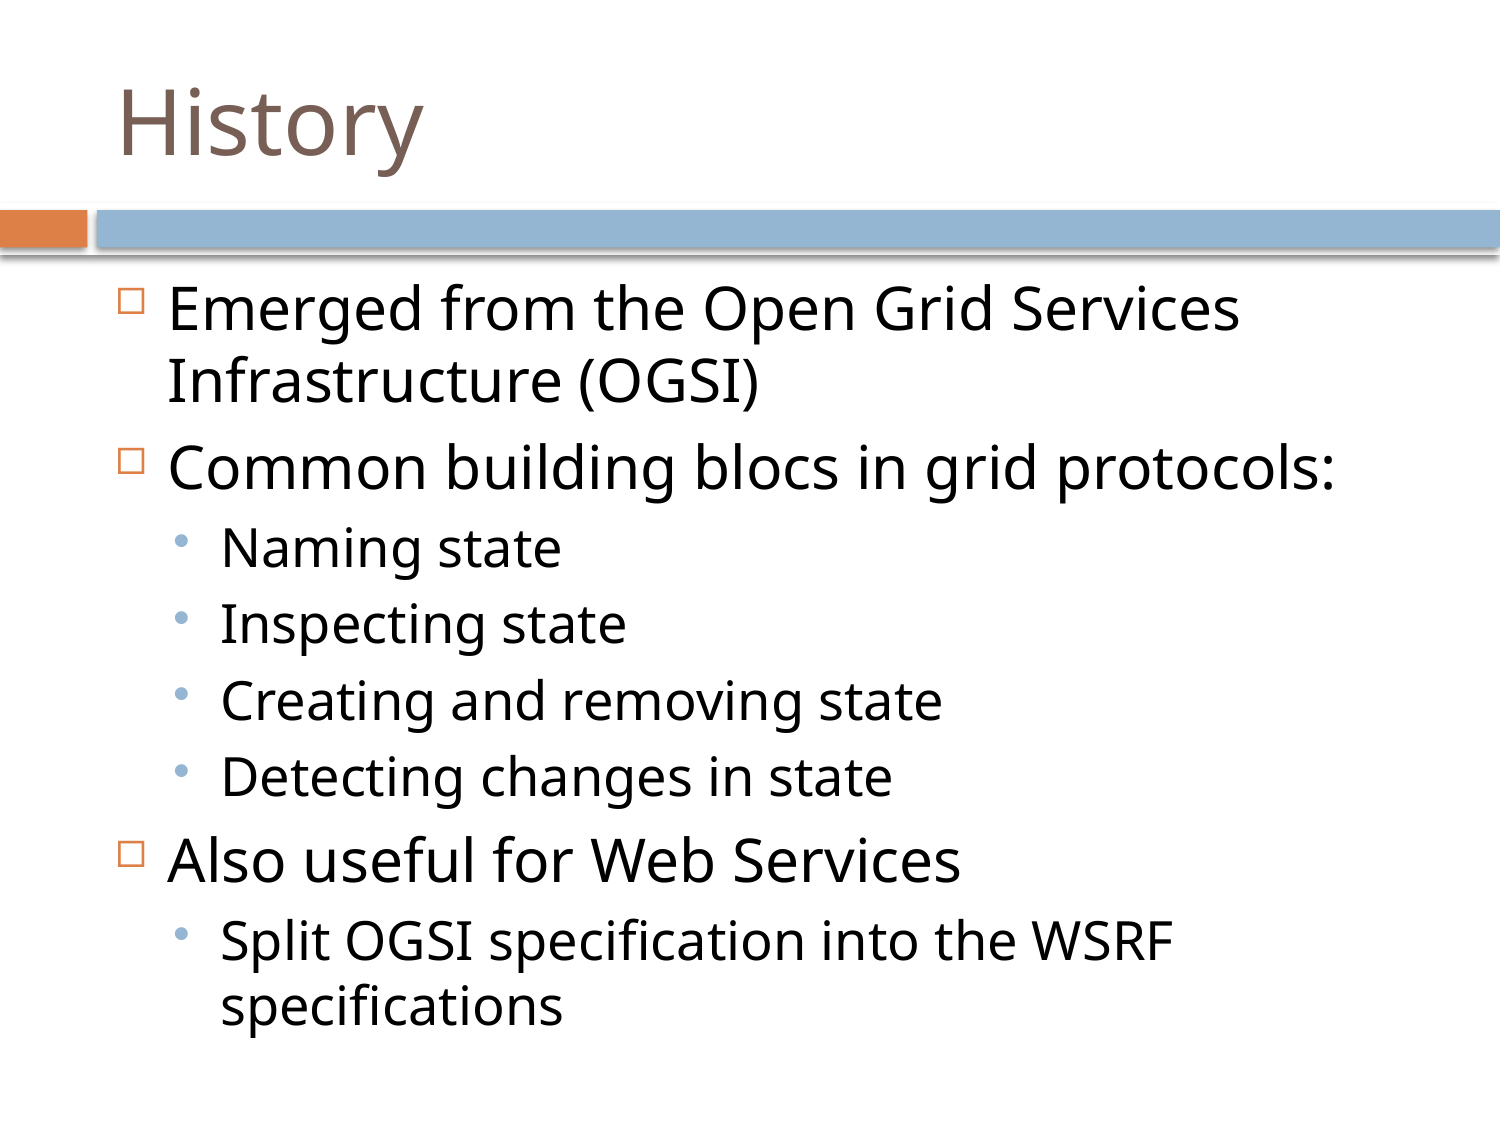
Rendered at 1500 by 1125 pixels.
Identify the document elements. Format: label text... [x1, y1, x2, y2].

list Emerged from the Open Grid Services Infrastructure (OGSI) Common building blocs in grid protocols: Naming state Inspecting state Creating and removing state Detecting changes in state Also useful for Web Services Split OGSI specification into the WSRF specifications [100, 262, 1438, 1000]
title History [100, 37, 1438, 200]
